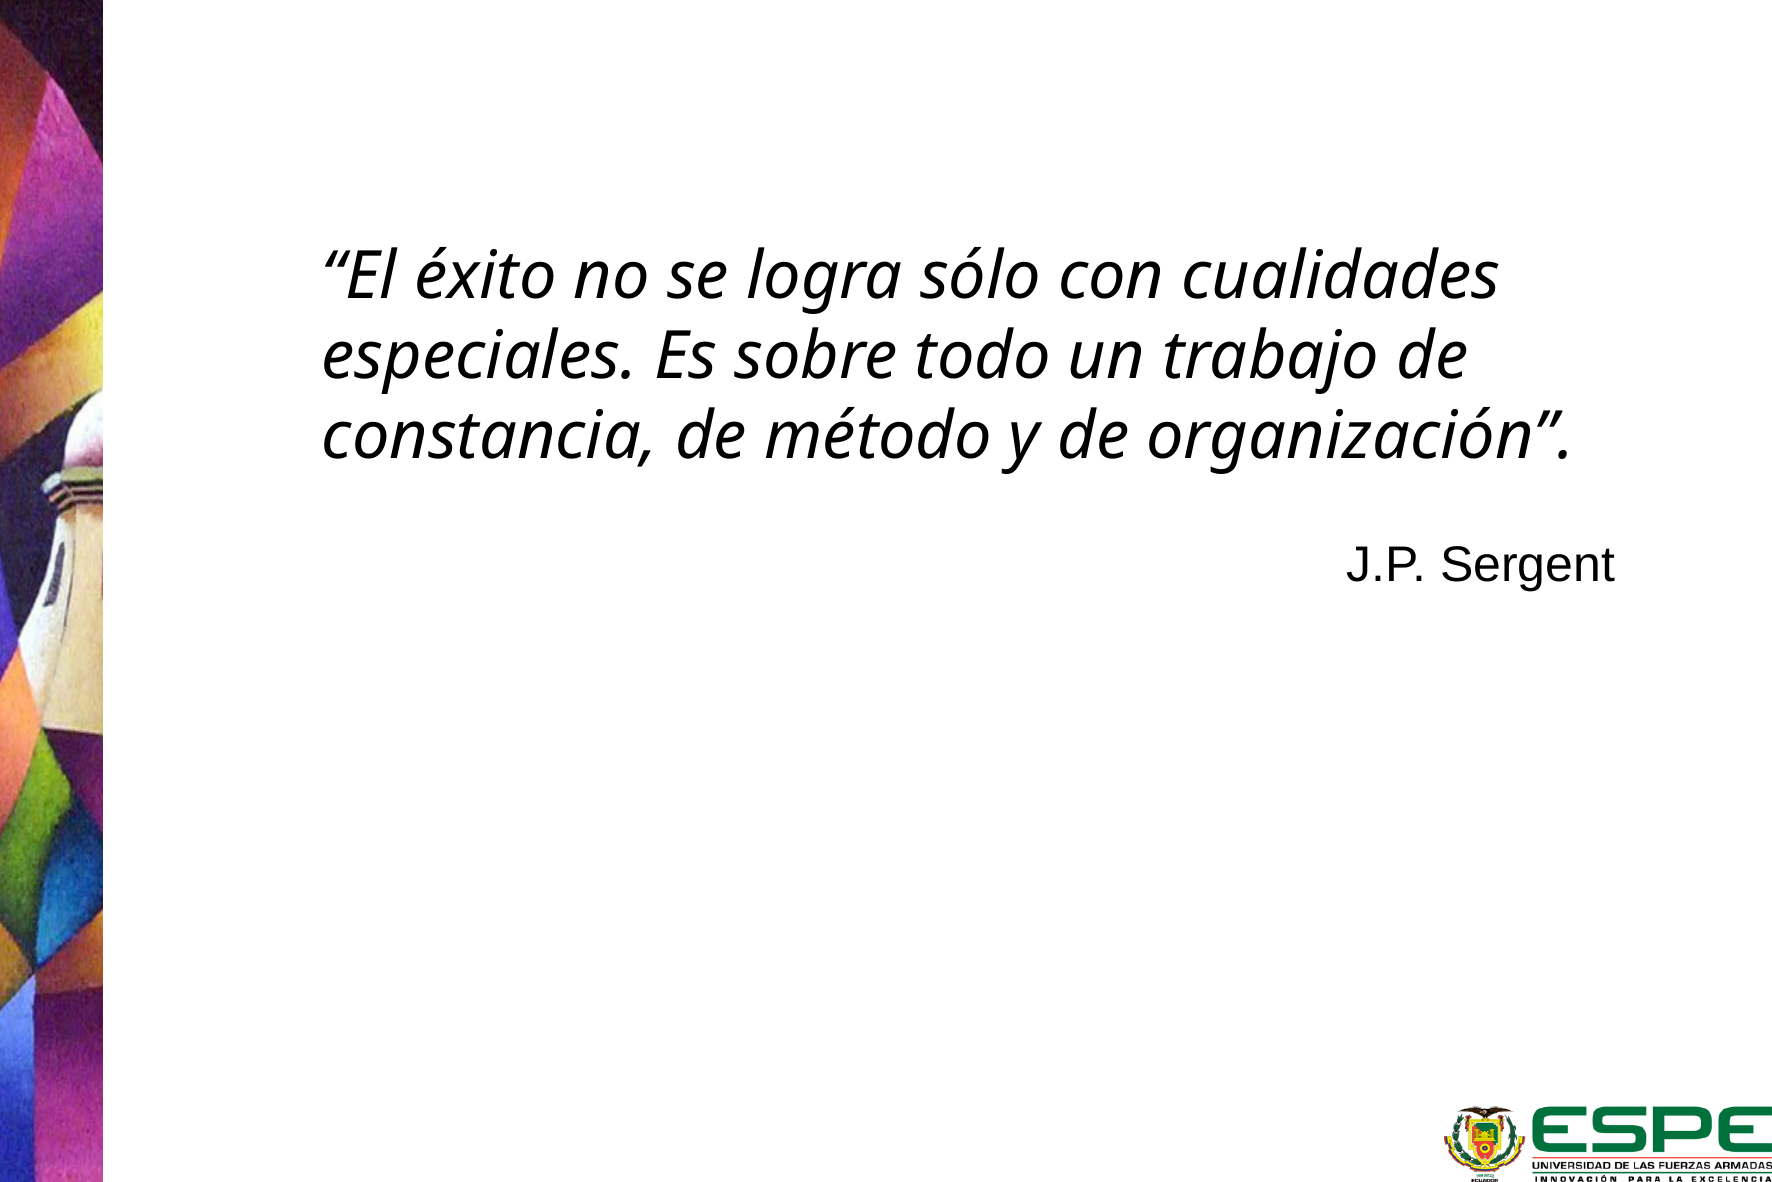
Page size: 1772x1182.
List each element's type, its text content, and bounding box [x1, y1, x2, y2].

text_box “El éxito no se logra sólo con cualidades especiales. Es sobre todo un trabajo de constancia, de método y de organización”. J.P. Sergent [307, 224, 1630, 599]
picture [0, 0, 104, 1182]
picture [1443, 1106, 1772, 1182]
